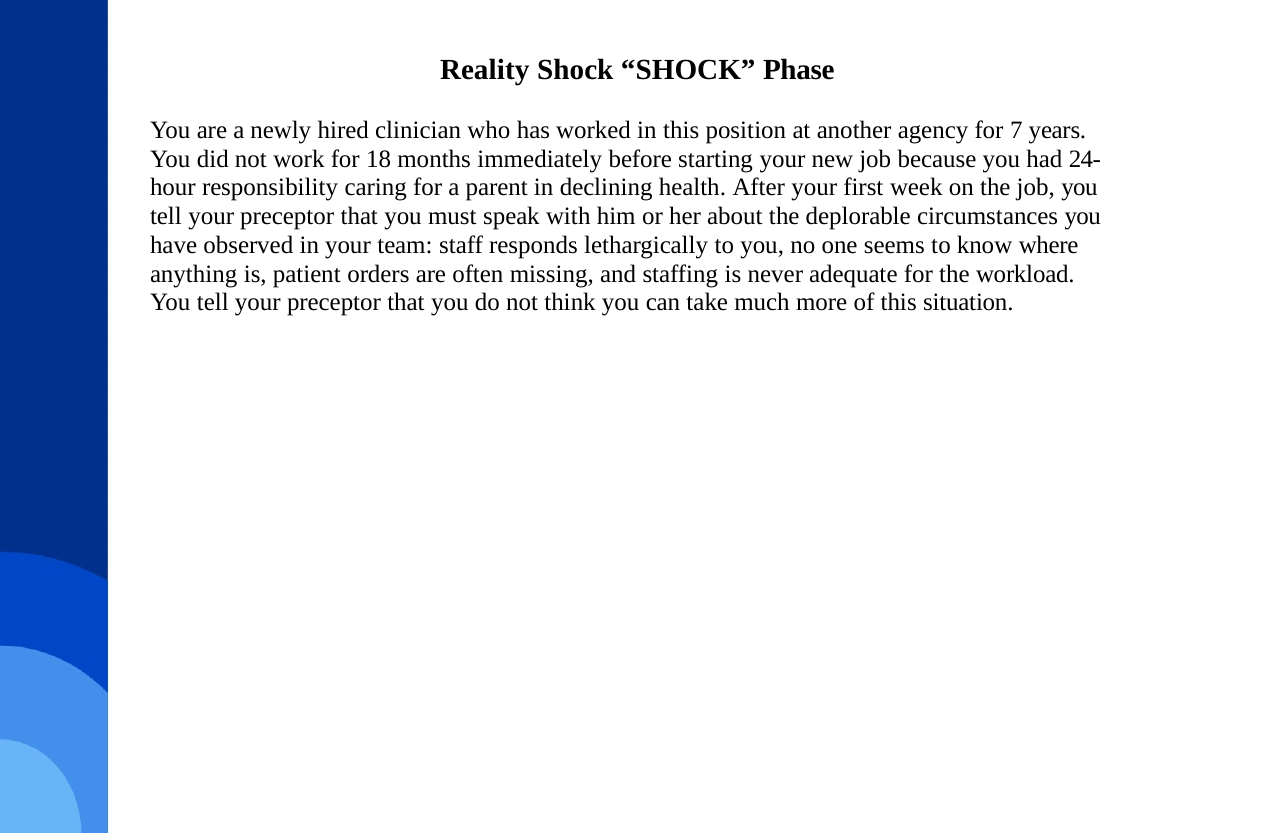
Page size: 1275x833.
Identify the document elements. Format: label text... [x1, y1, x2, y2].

picture [0, 0, 1275, 833]
list You are a newly hired clinician who has worked in this position at another agency for 7 years. You did not work for 18 months immediately before starting your new job because you had 24- hour responsibility caring for a parent in declining health. After your first week on the job, you tell your preceptor that you must speak with him or her about the deplorable circumstances you have observed in your team: staff responds lethargically to you, no one seems to know where anything is, patient orders are often missing, and staffing is never adequate for the workload. You tell your preceptor that you do not think you can take much more of this situation. [147, 110, 1108, 583]
title Reality Shock “SHOCK” Phase [393, 35, 882, 110]
